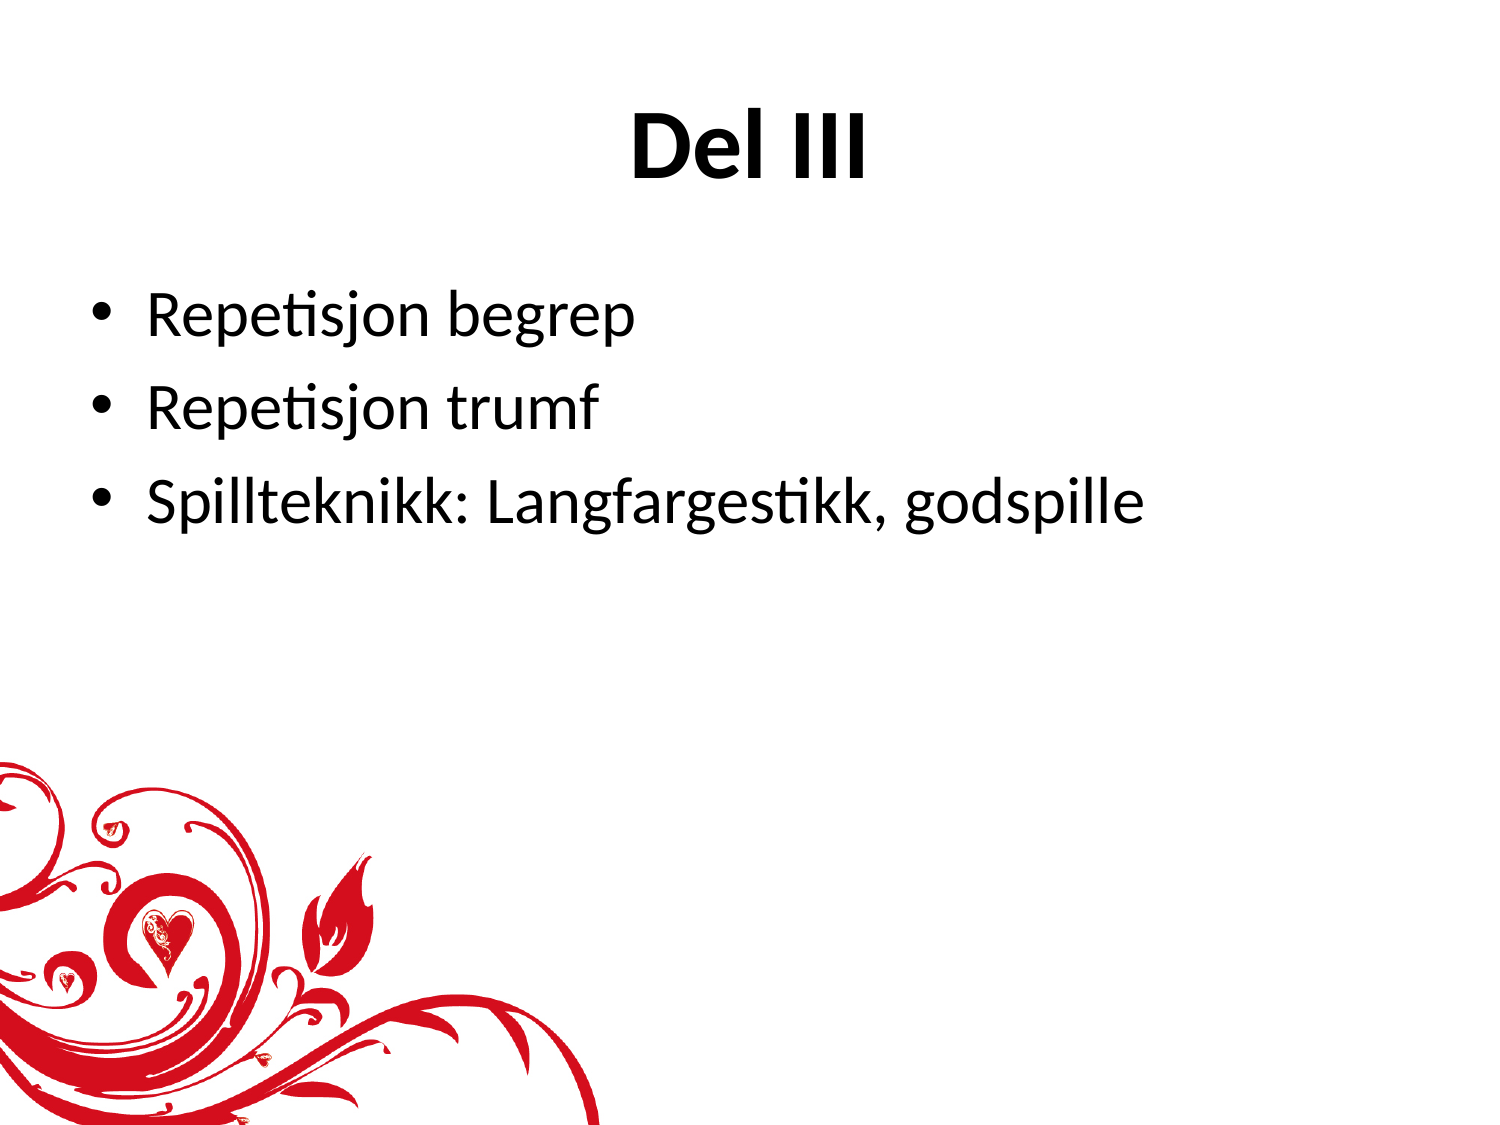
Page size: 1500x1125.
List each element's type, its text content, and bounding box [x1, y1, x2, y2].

picture [0, 0, 1500, 1125]
list Repetisjon begrep Repetisjon trumf Spillteknikk: Langfargestikk, godspille [75, 262, 1425, 1005]
title Del III [75, 45, 1425, 233]
